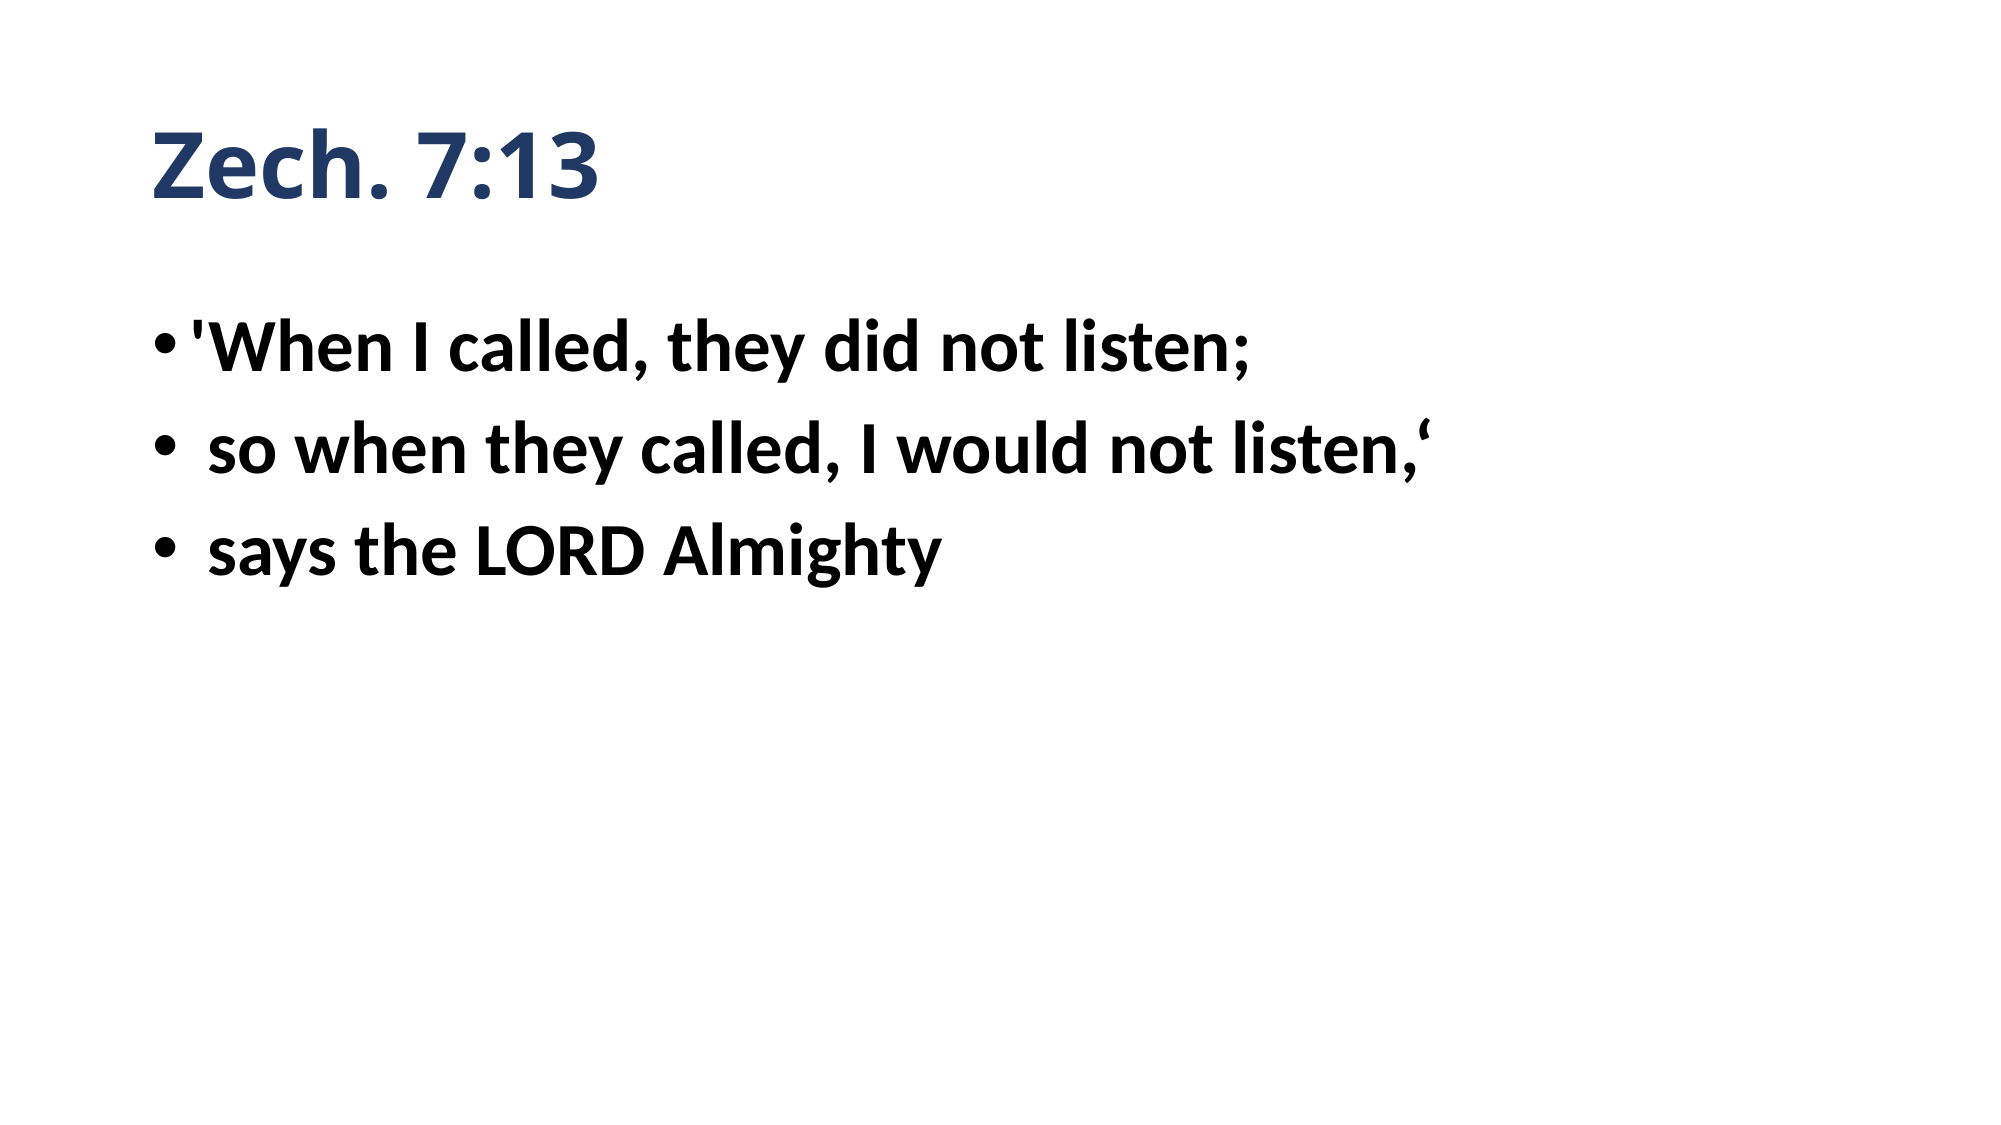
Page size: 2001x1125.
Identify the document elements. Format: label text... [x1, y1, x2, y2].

list 'When I called, they did not listen; so when they called, I would not listen,‘ says the LORD Almighty [137, 299, 1863, 1014]
title Zech. 7:13 [137, 59, 1863, 278]
